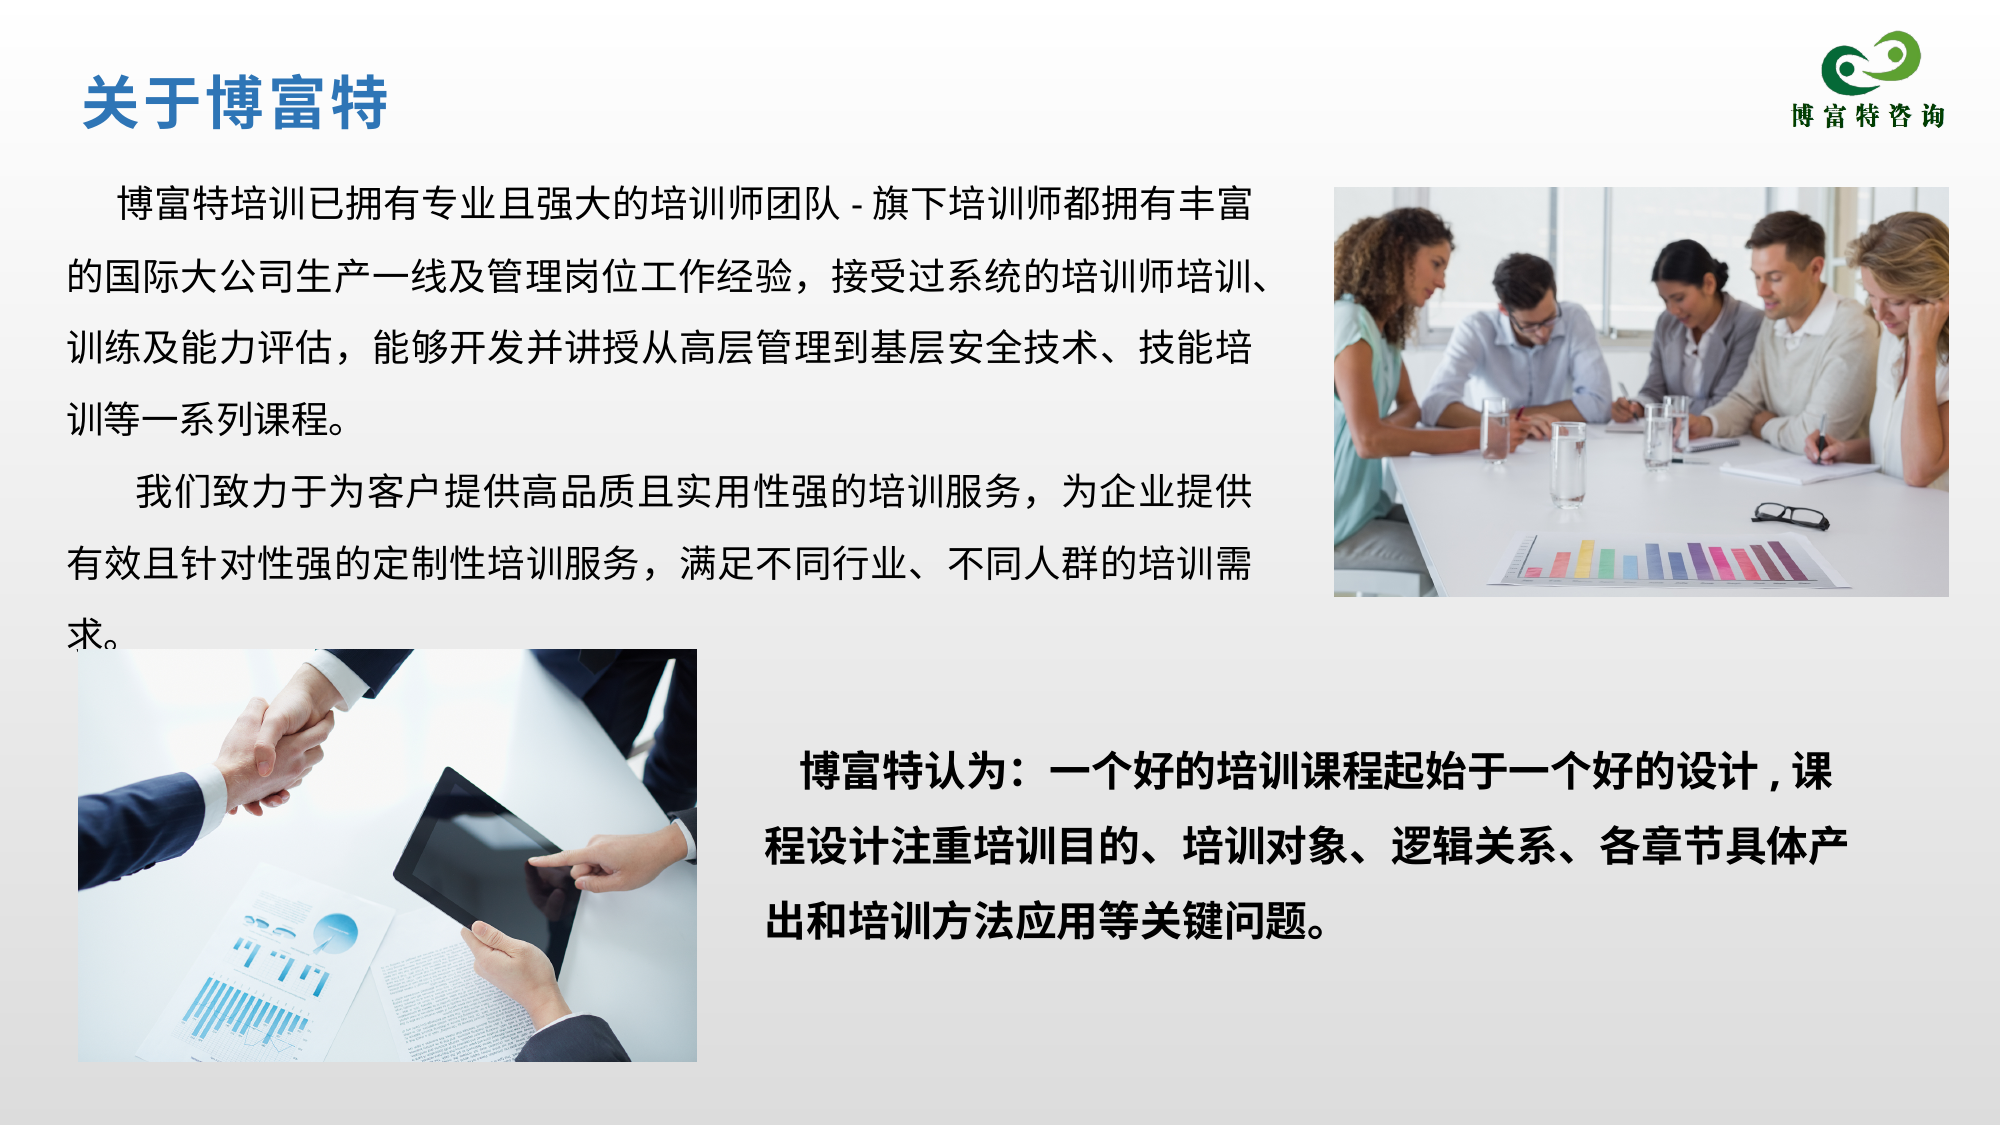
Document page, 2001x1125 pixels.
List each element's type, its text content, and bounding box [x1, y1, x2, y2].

picture [78, 649, 697, 1062]
text_box 博富特培训已拥有专业且强大的培训师团队-旗下培训师都拥有丰富的国际大公司生产一线及管理岗位工作经验，接受过系统的培训师培训、训练及能力评估，能够开发并讲授从高层管理到基层安全技术、技能培训等一系列课程。 我们致力于为客户提供高品质且实用性强的培训服务，为企业提供有效且针对性强的定制性培训服务，满足不同行业、不同人群的培训需求。 [51, 146, 1269, 665]
picture [1334, 187, 1949, 598]
text_box 关于博富特 [66, 58, 1185, 157]
picture [1772, 30, 1969, 131]
text_box 博富特认为：一个好的培训课程起始于一个好的设计,课程设计注重培训目的、培训对象、逻辑关系、各章节具体产出和培训方法应用等关键问题。 [750, 712, 1877, 953]
